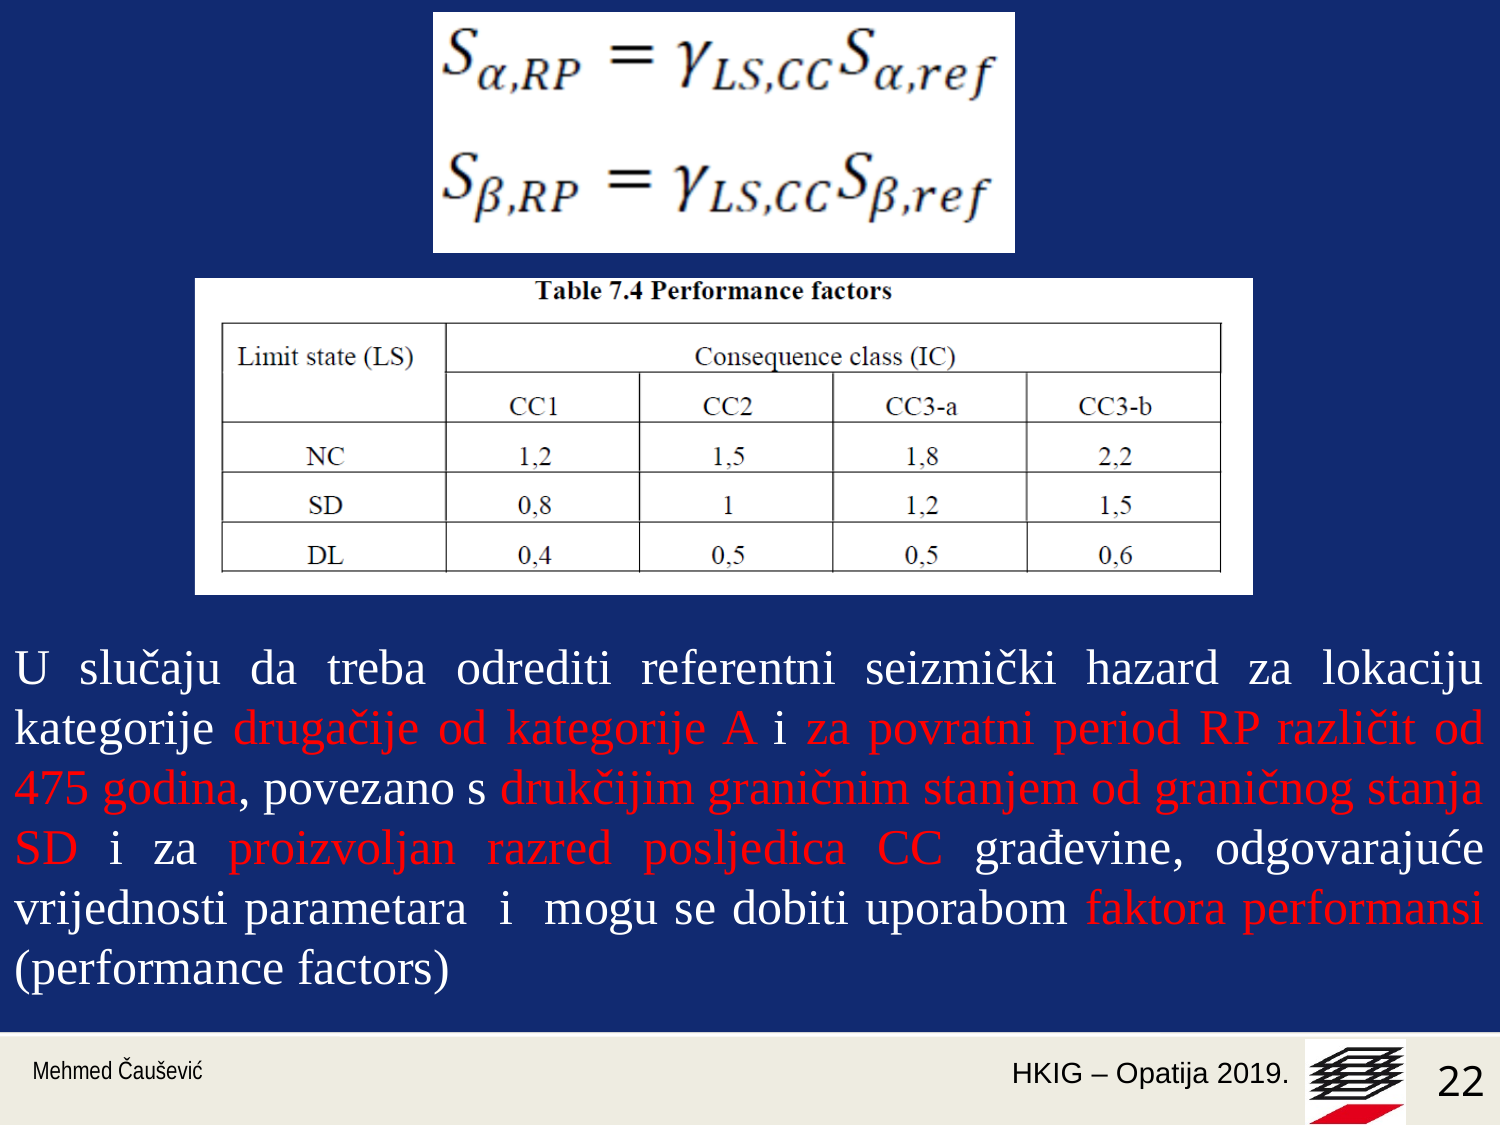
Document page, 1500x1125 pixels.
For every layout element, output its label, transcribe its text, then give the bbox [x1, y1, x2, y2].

slide_number 22 [1316, 1046, 1500, 1125]
picture [1305, 1039, 1406, 1125]
picture [194, 278, 1254, 595]
slide_number Mehmed Čaušević [17, 1046, 343, 1125]
picture [433, 12, 1015, 253]
